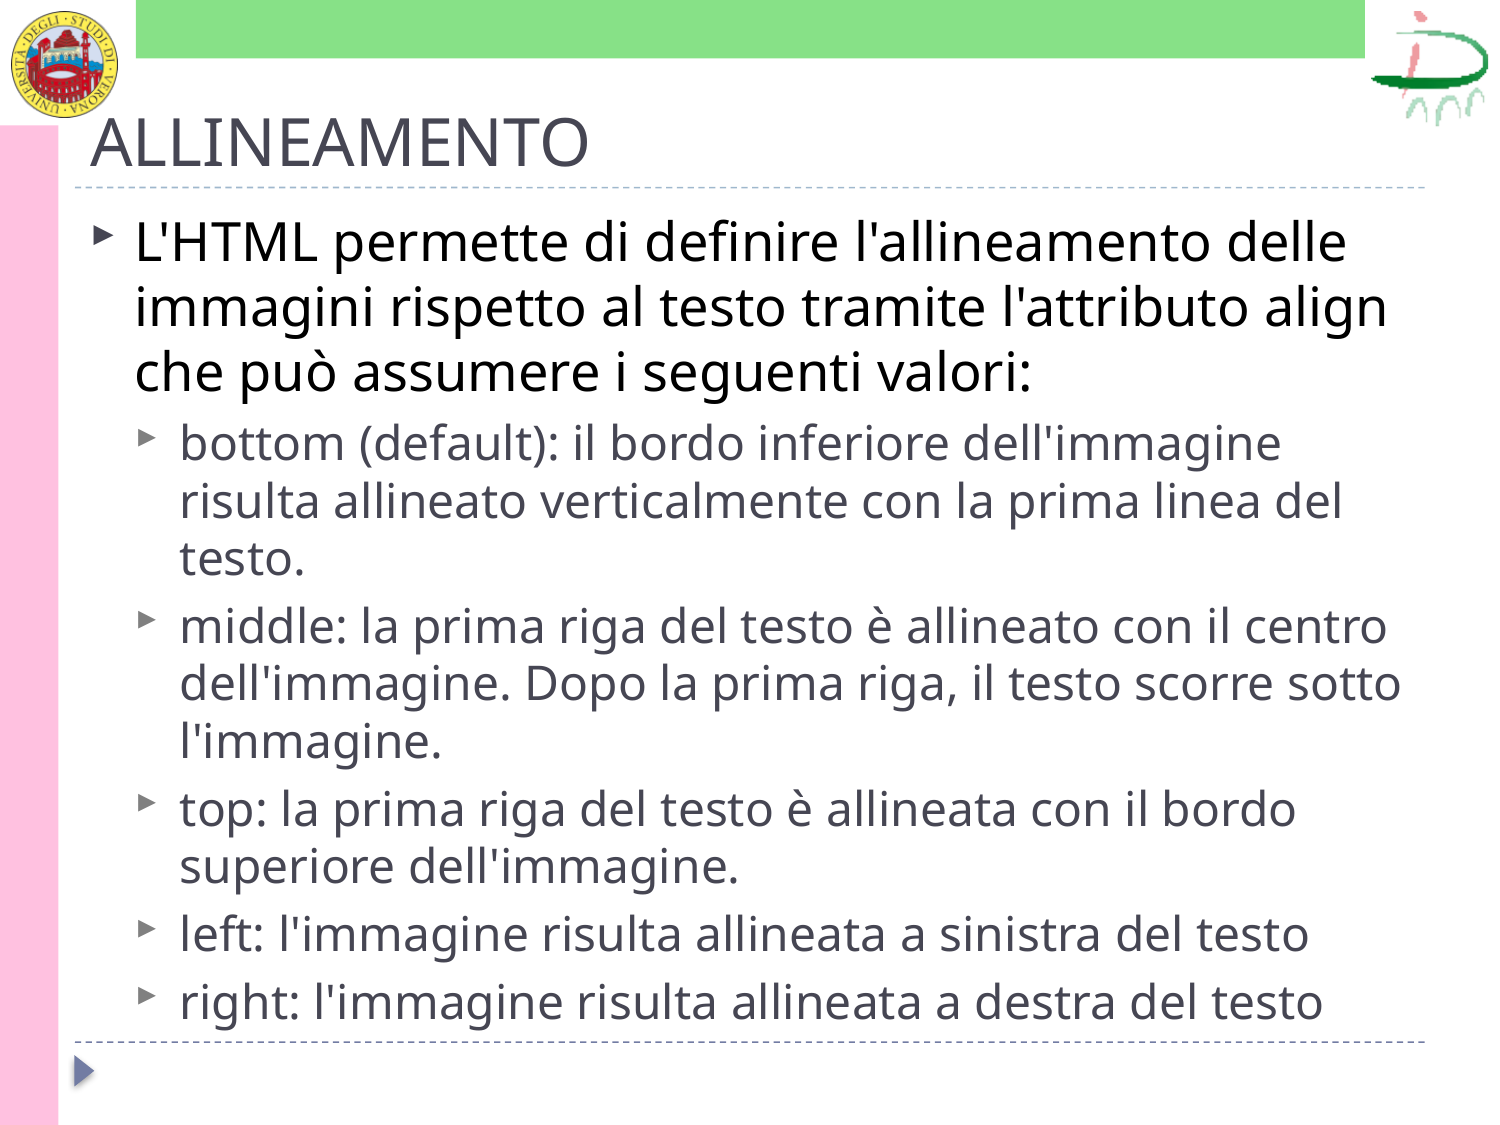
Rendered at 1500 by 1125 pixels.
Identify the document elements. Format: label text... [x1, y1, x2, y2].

picture [11, 11, 118, 118]
picture [1371, 11, 1489, 129]
list L'HTML permette di definire l'allineamento delle immagini rispetto al testo tramite l'attributo align che può assumere i seguenti valori: bottom (default): il bordo inferiore dell'immagine risulta allineato verticalmente con la prima linea del testo. middle: la prima riga del testo è allineato con il centro dell'immagine. Dopo la prima riga, il testo scorre sotto l'immagine. top: la prima riga del testo è allineata con il bordo superiore dell'immagine. left: l'immagine risulta allineata a sinistra del testo right: l'immagine risulta allineata a destra del testo [74, 199, 1426, 1011]
title ALLINEAMENTO [74, 81, 1426, 188]
